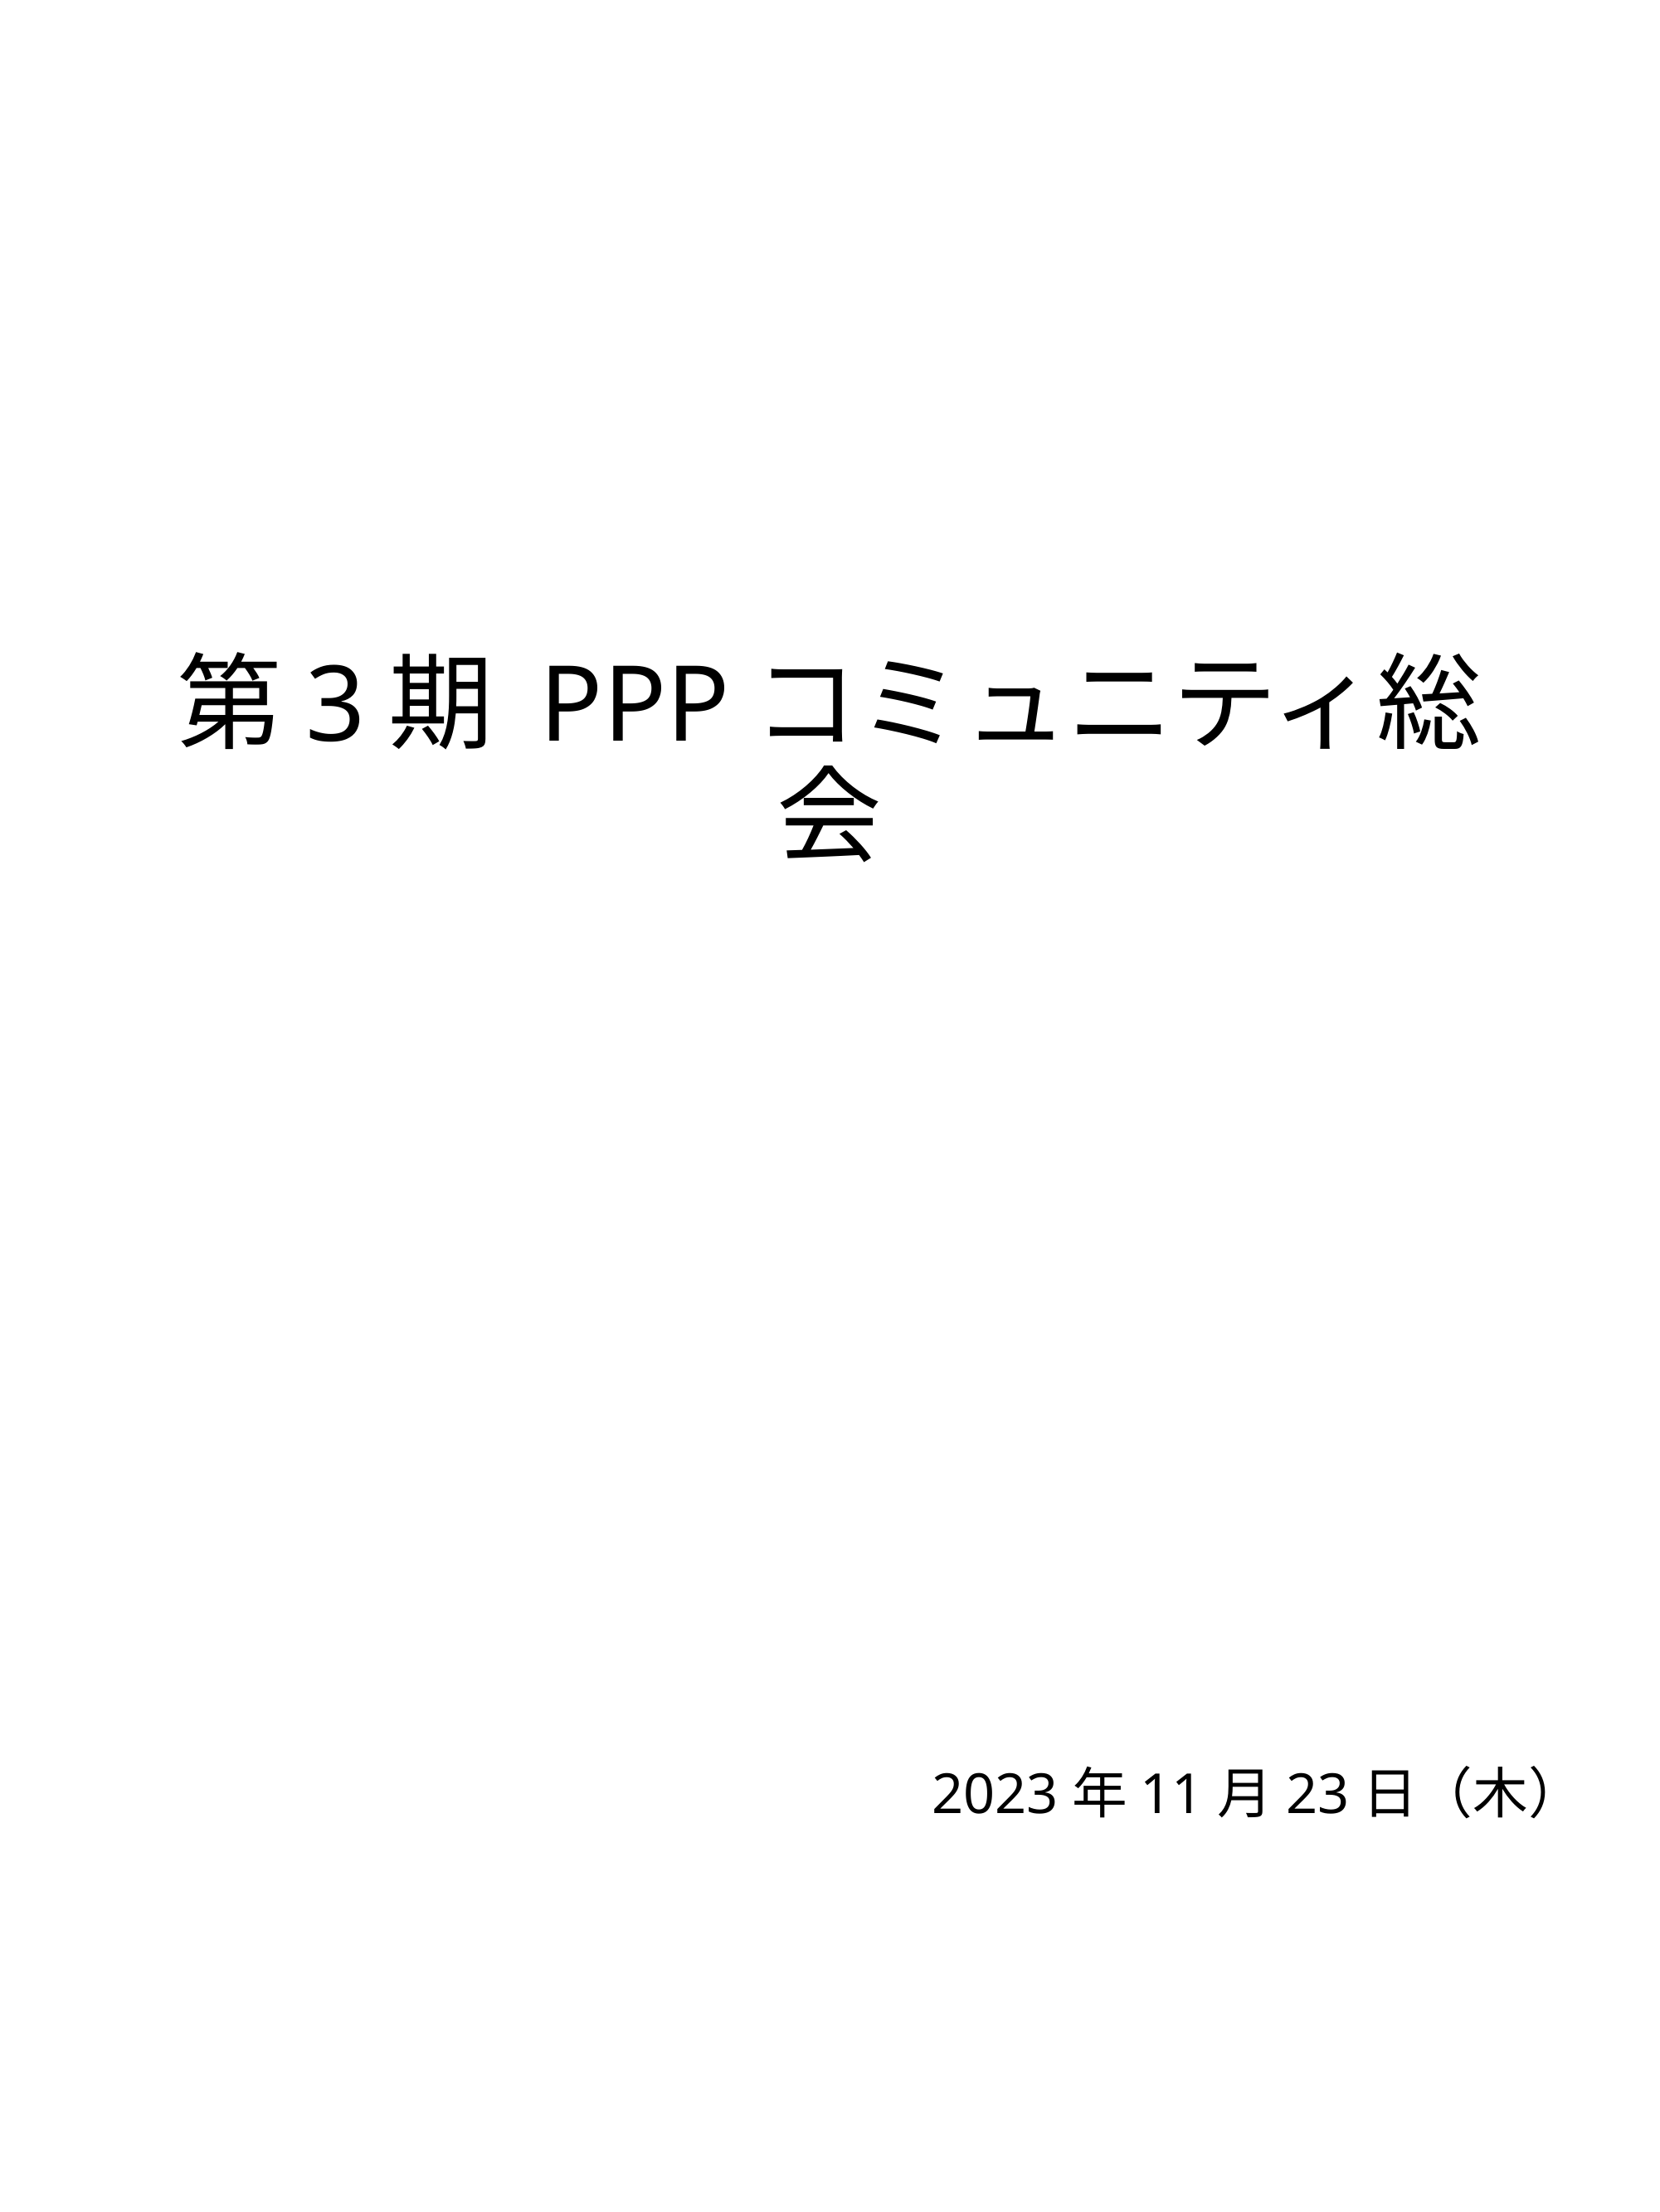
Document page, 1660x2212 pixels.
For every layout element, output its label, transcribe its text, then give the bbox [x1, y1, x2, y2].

subtitle 2023年11月23日（木） [352, 1670, 1597, 1911]
title 第3期 PPPコミュニティ総会 [124, 642, 1535, 883]
